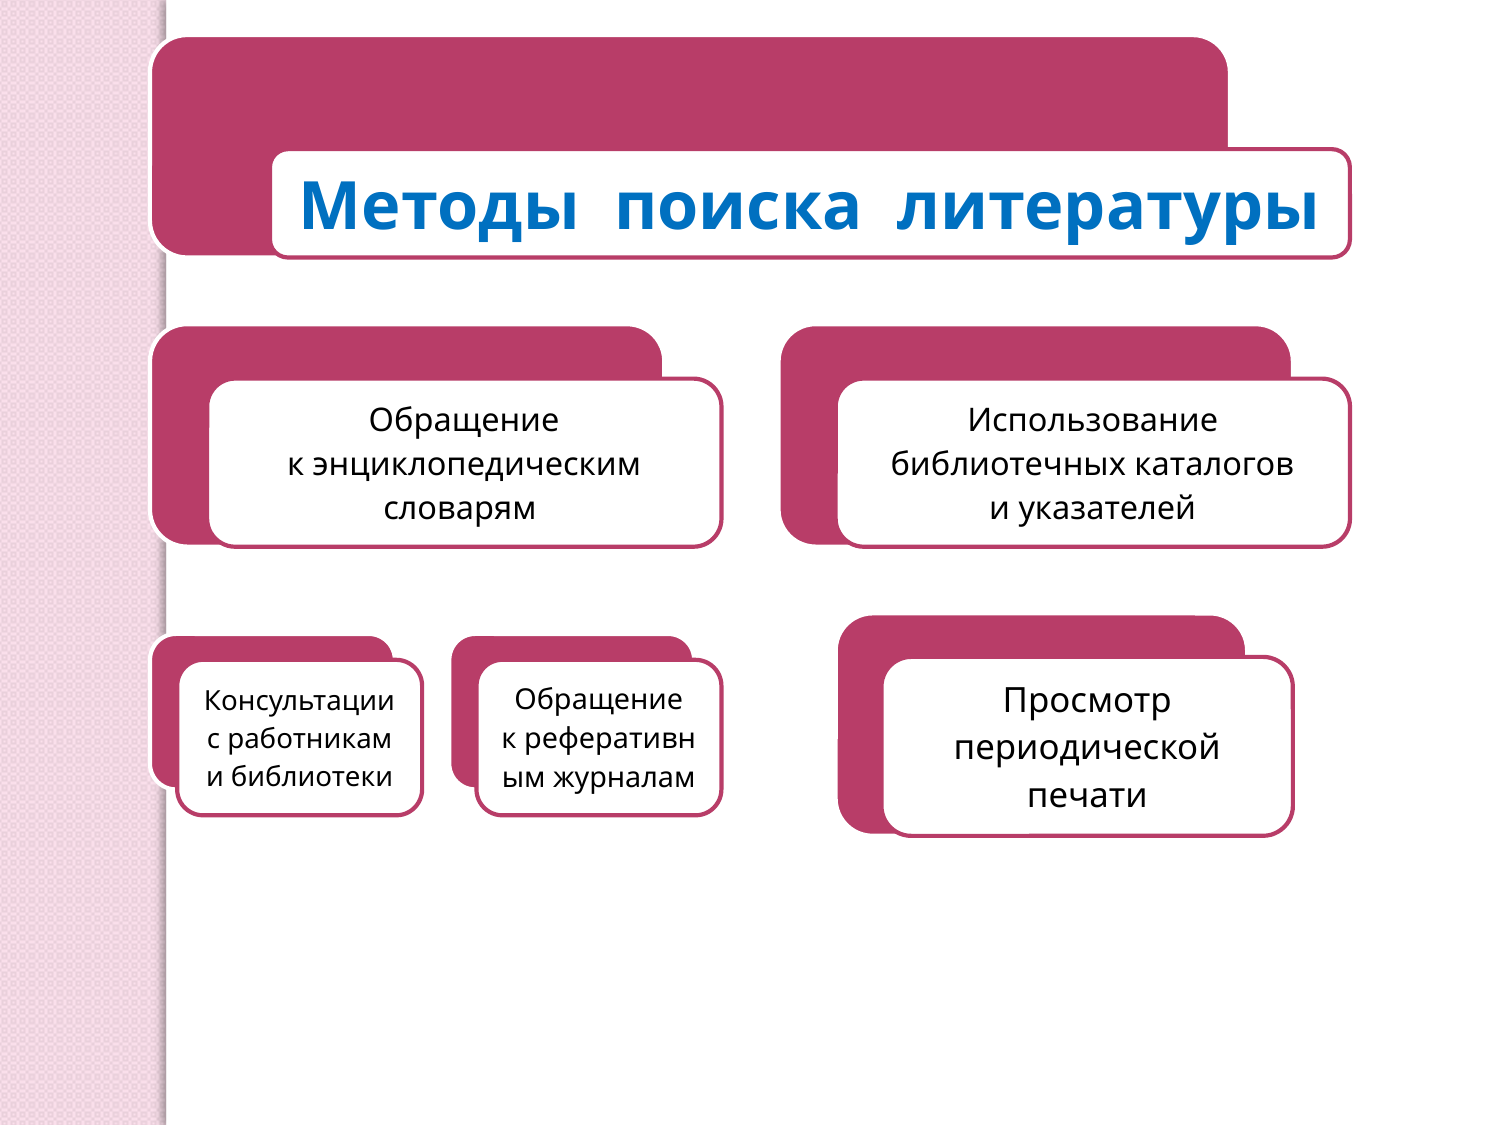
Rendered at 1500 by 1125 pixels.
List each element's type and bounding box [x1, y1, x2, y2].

text_box [0, 34, 1500, 1125]
